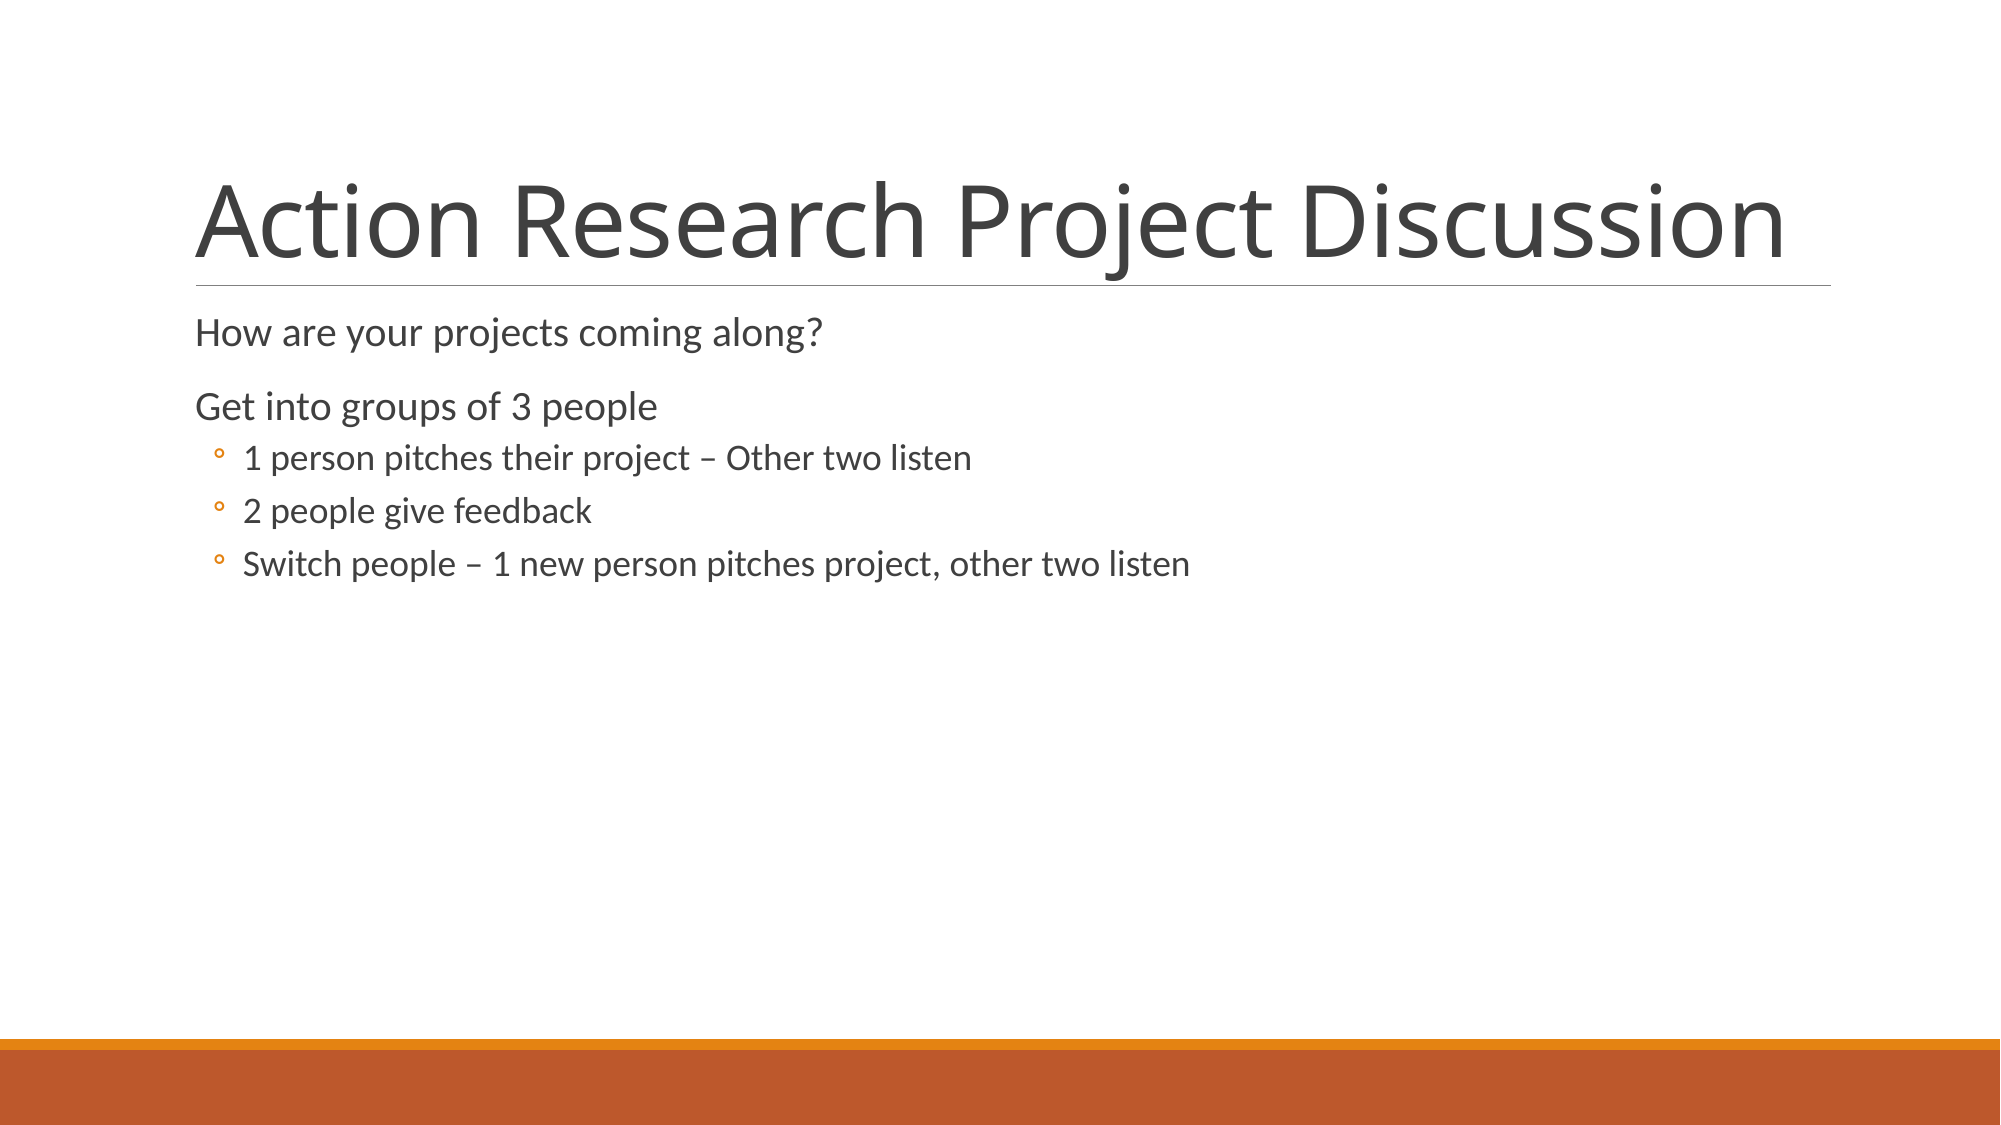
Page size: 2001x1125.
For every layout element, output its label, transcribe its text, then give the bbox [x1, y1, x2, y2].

list How are your projects coming along? Get into groups of 3 people 1 person pitches their project – Other two listen 2 people give feedback Switch people – 1 new person pitches project, other two listen [180, 302, 1830, 963]
title Action Research Project Discussion [180, 47, 1830, 285]
